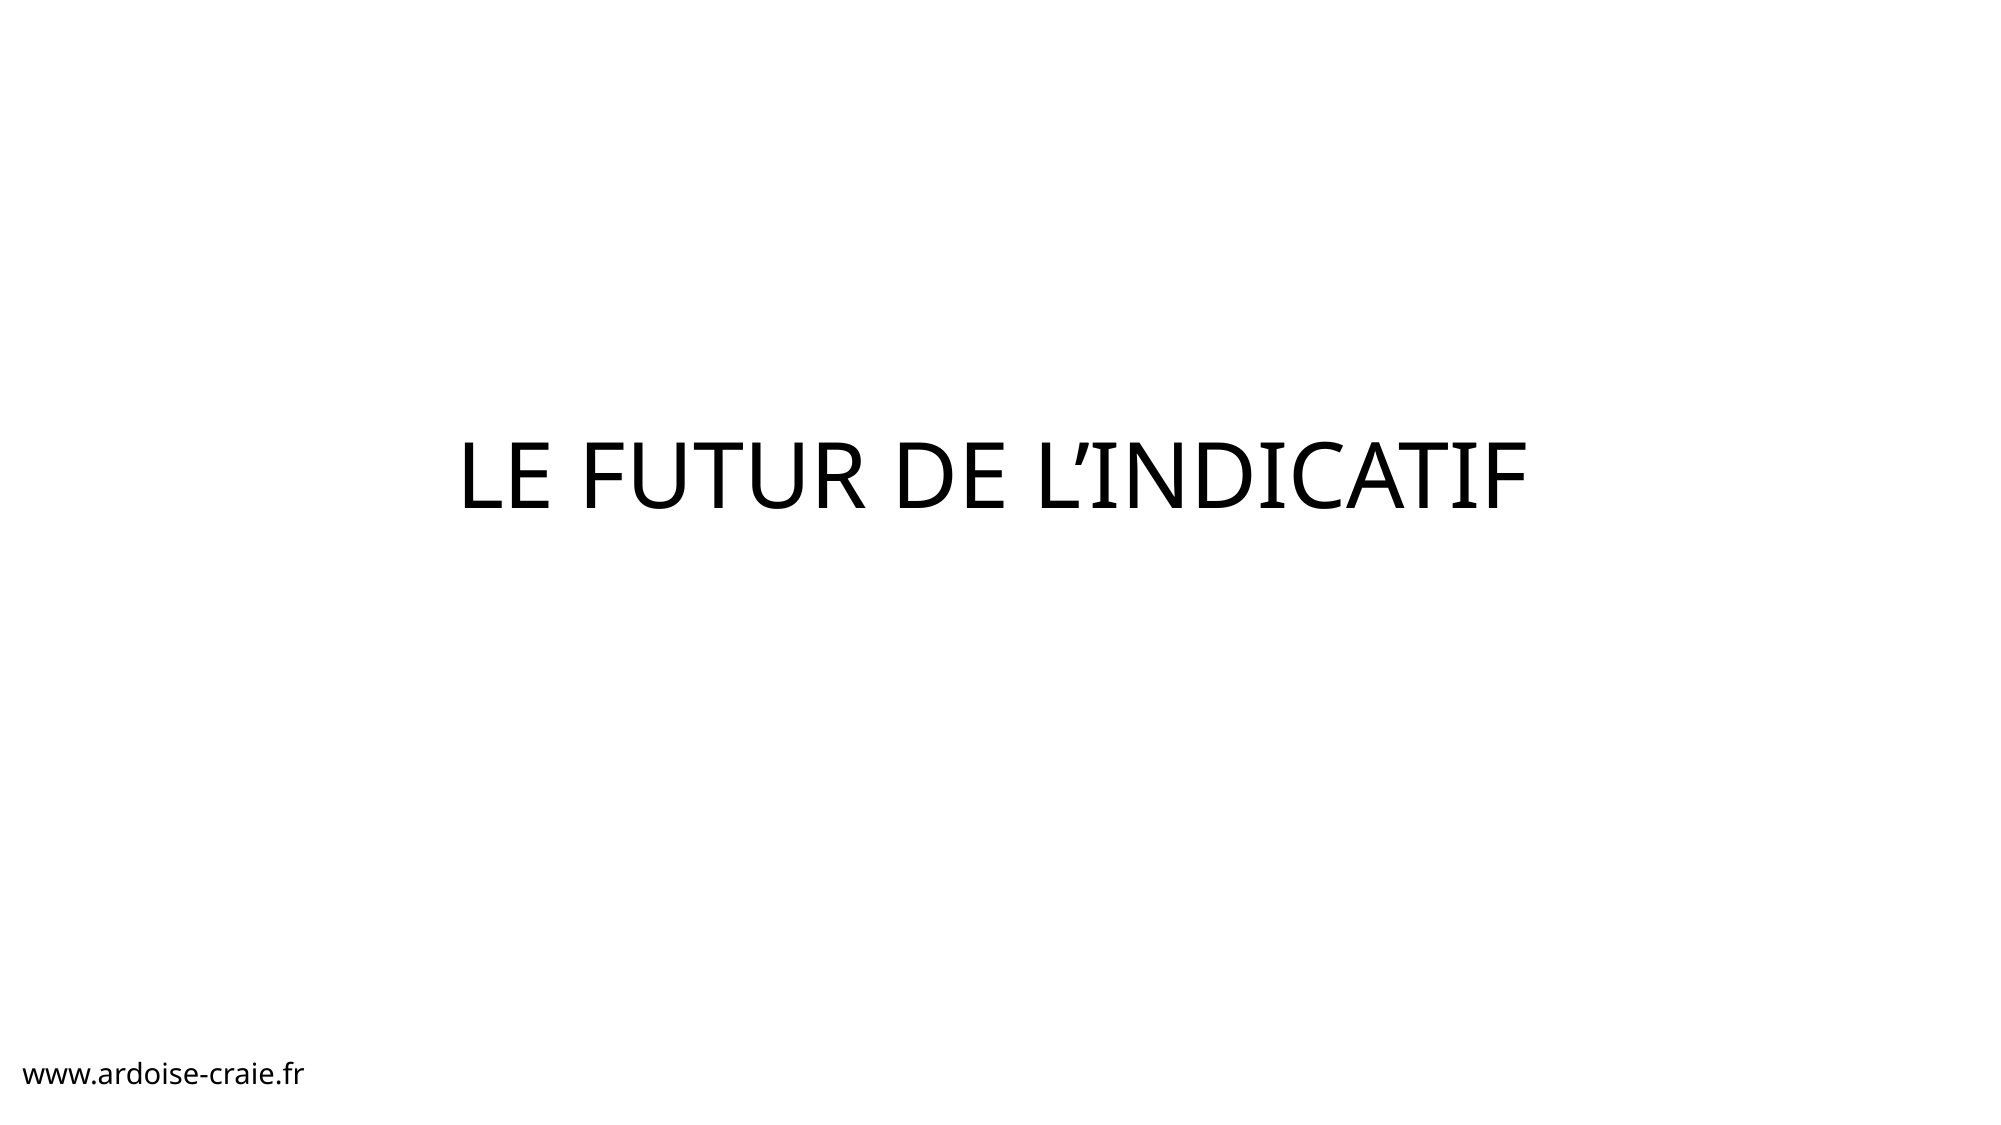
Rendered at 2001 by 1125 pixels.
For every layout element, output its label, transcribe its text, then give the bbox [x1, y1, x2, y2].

text_box www.ardoise-craie.fr [7, 1048, 320, 1098]
title LE FUTUR DE L’INDICATIF [440, 370, 2000, 588]
